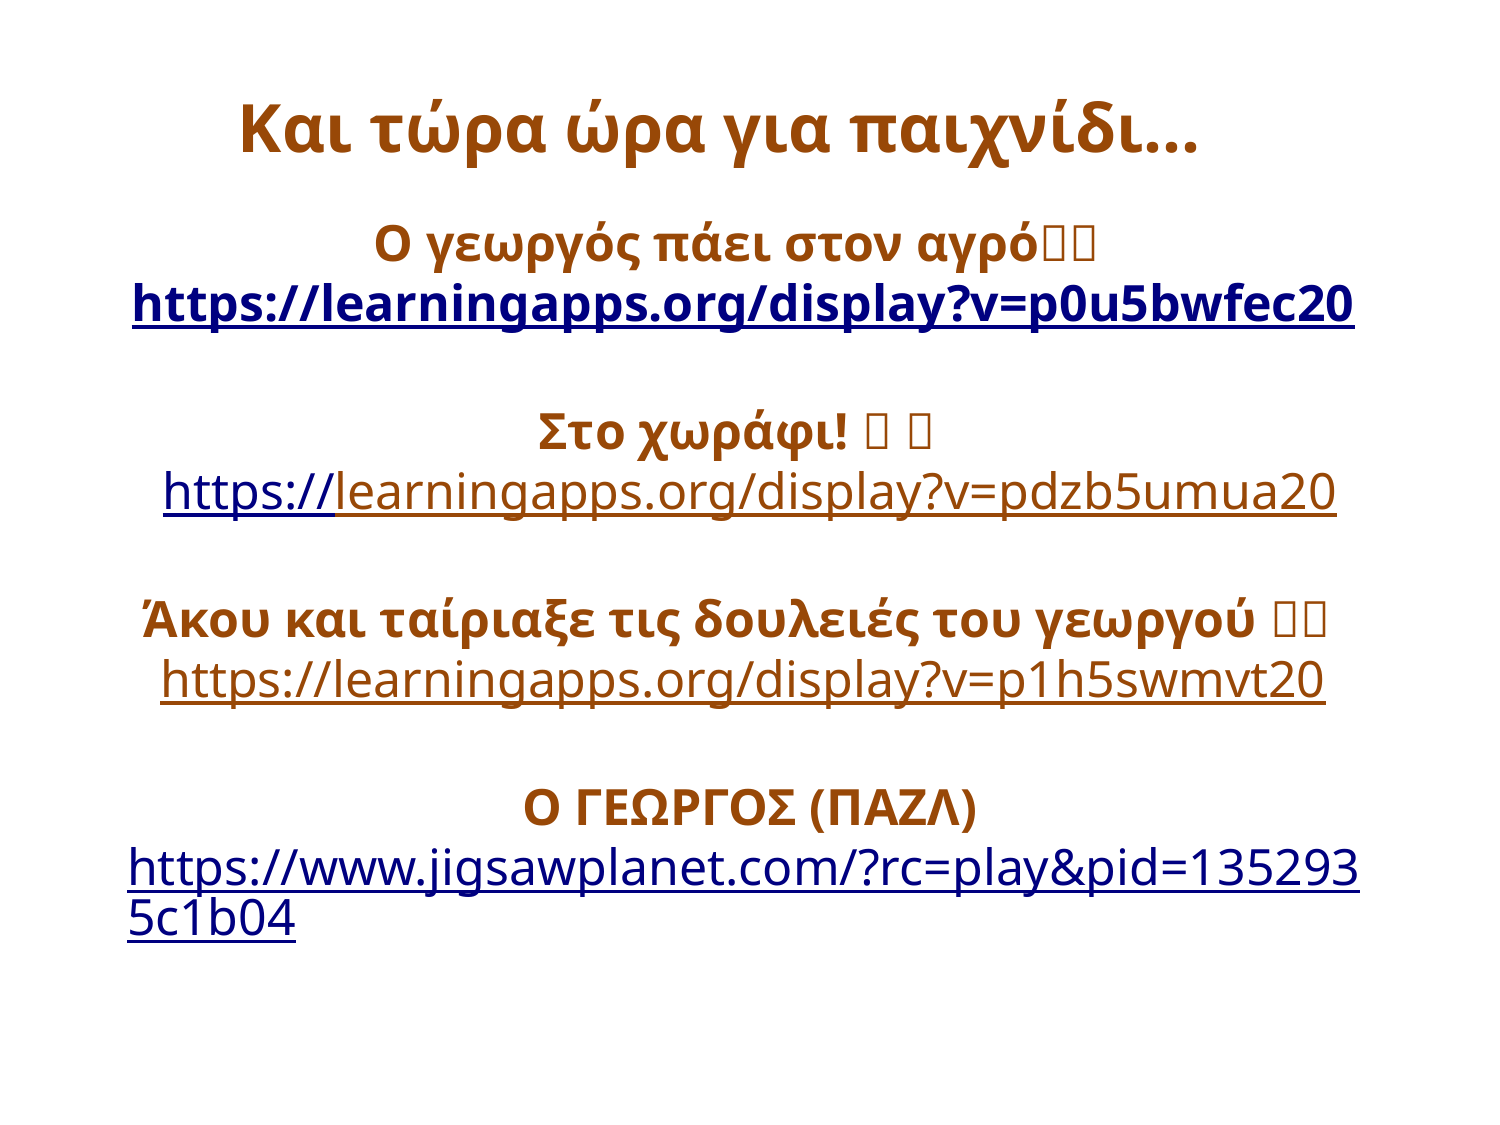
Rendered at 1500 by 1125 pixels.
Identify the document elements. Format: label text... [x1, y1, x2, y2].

title Ο γεωργός πάει στον αγρό https://learningapps.org/display?v=p0u5bwfec20 Στο χωράφι!   https://learningapps.org/display?v=pdzb5umua20 Άκου και ταίριαξε τις δουλειές του γεωργού  https://learningapps.org/display?v=p1h5swmvt20 Ο ΓΕΩΡΓΟΣ (ΠΑΖΛ) https://www.jigsawplanet.com/?rc=play&pid=1352935c1b04 [112, 219, 1388, 905]
subtitle Και τώρα ώρα για παιχνίδι… [194, 78, 1245, 193]
